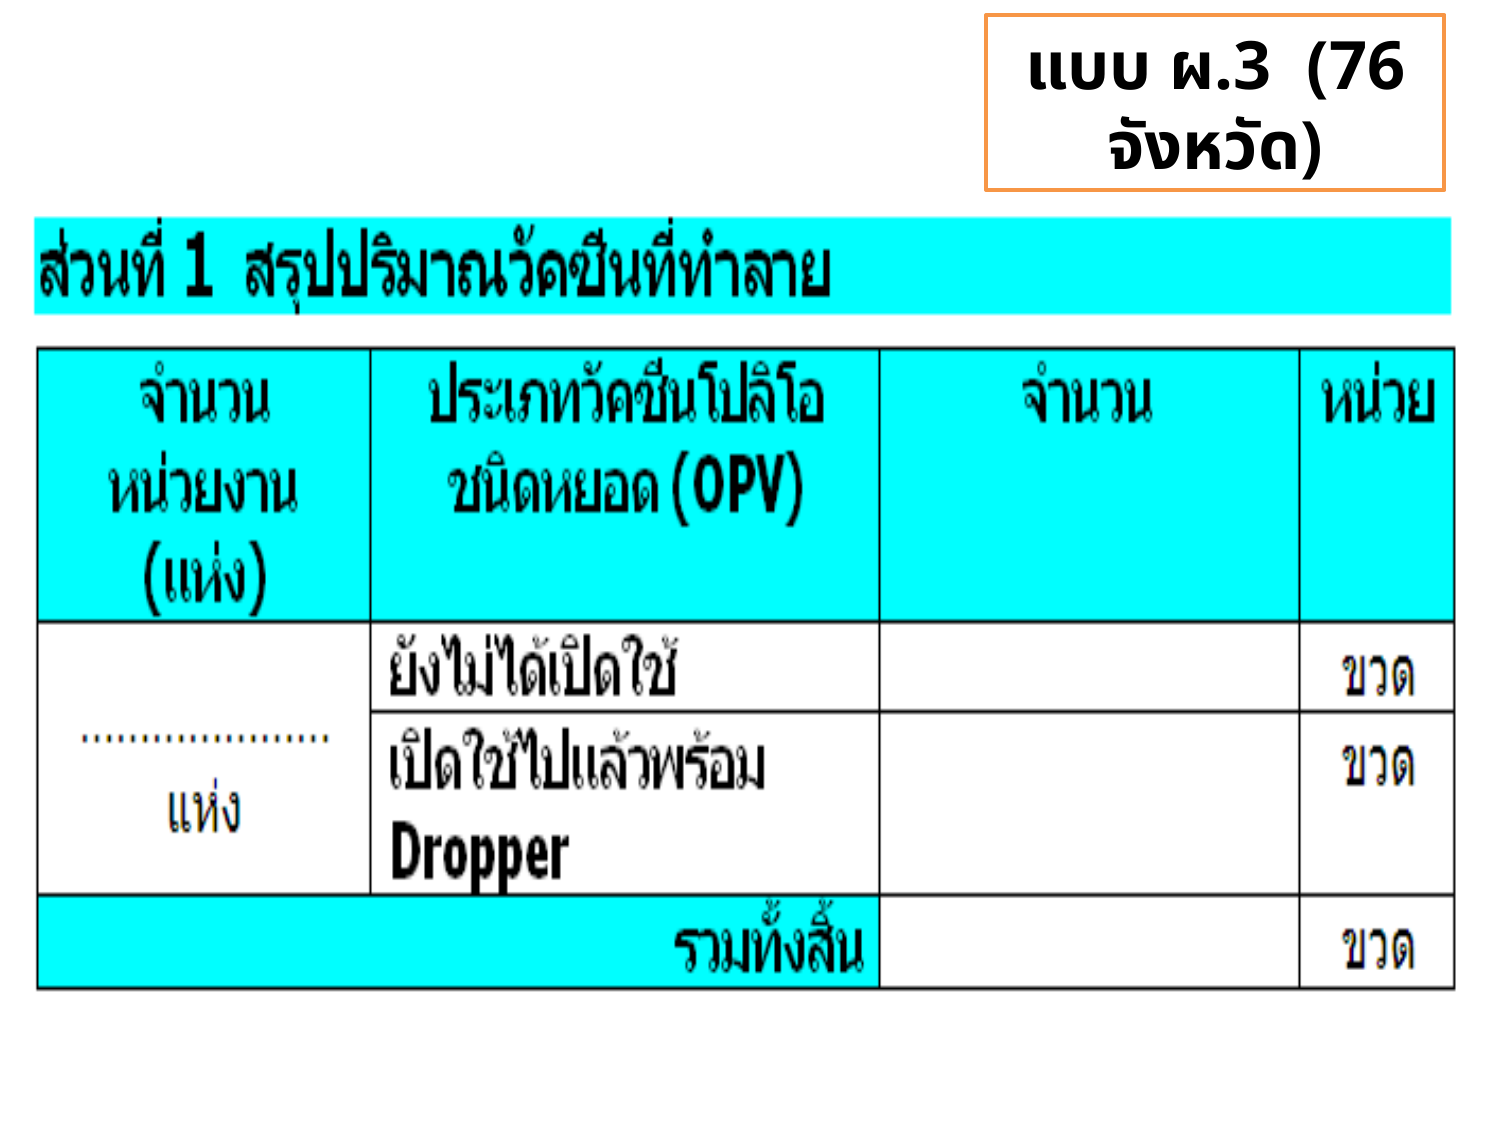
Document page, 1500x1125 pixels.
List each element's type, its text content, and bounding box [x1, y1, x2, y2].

text_box แบบ ผ.3 (76 จังหวัด) [984, 13, 1446, 148]
picture [2, 150, 1483, 1095]
